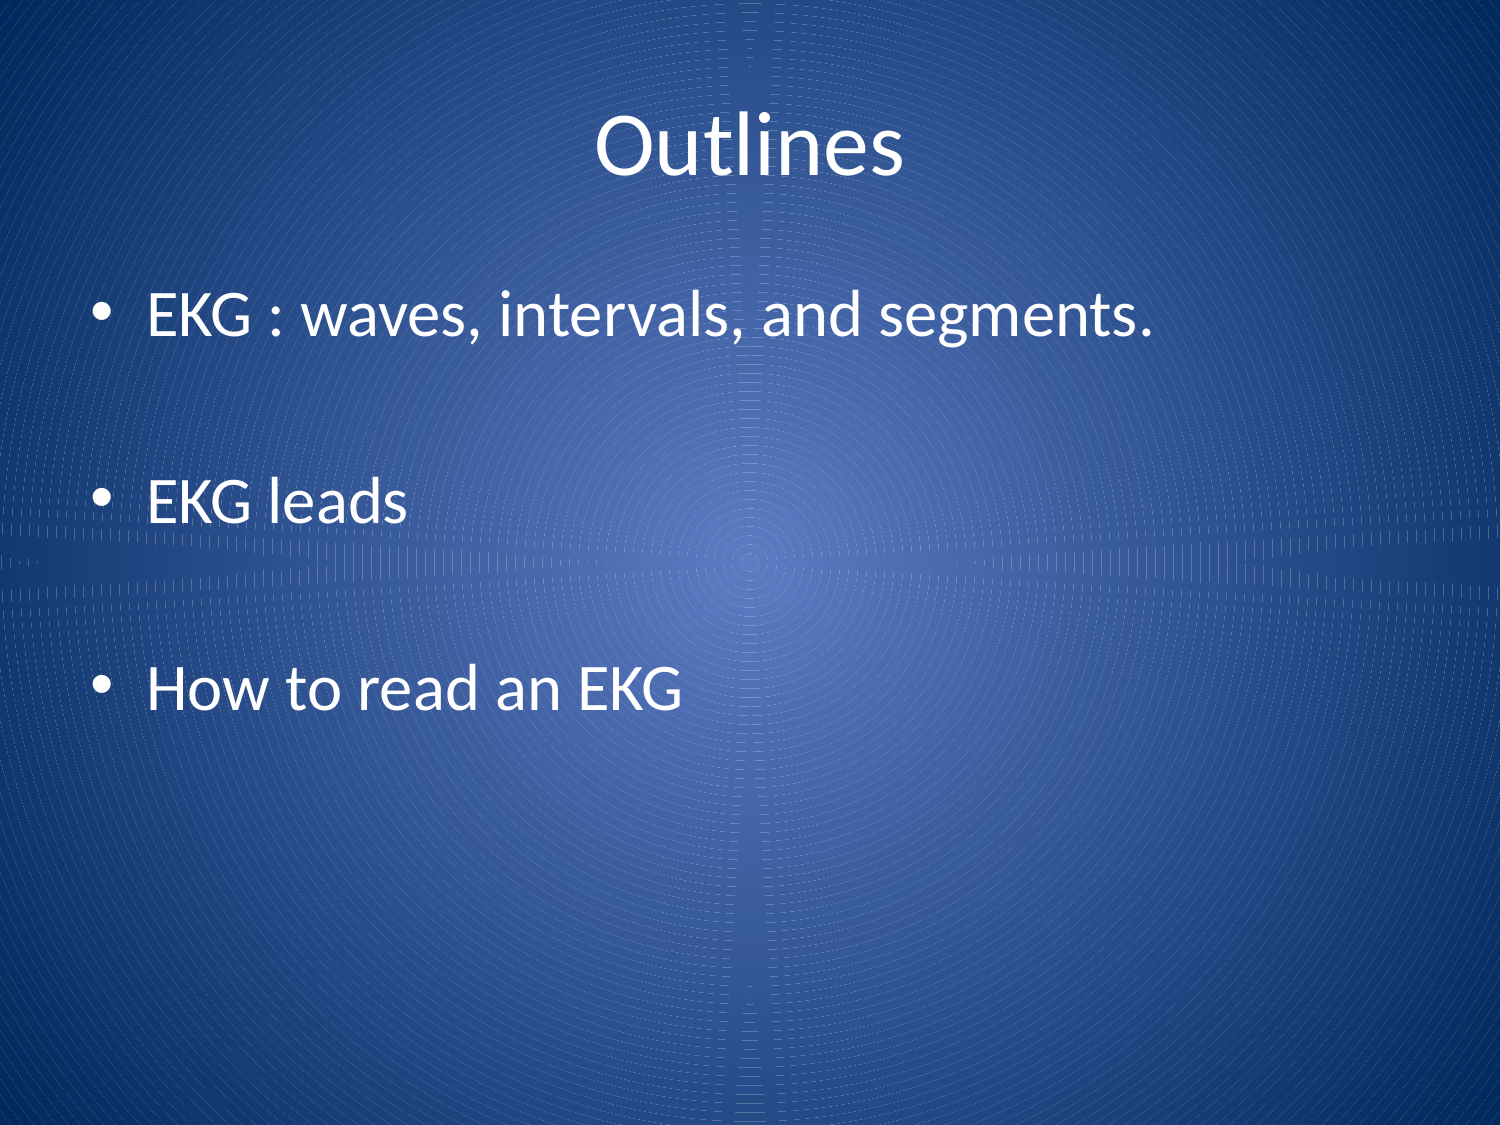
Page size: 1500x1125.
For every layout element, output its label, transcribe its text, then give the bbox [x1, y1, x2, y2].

list EKG : waves, intervals, and segments. EKG leads How to read an EKG [75, 262, 1425, 1005]
title Outlines [75, 45, 1425, 233]
